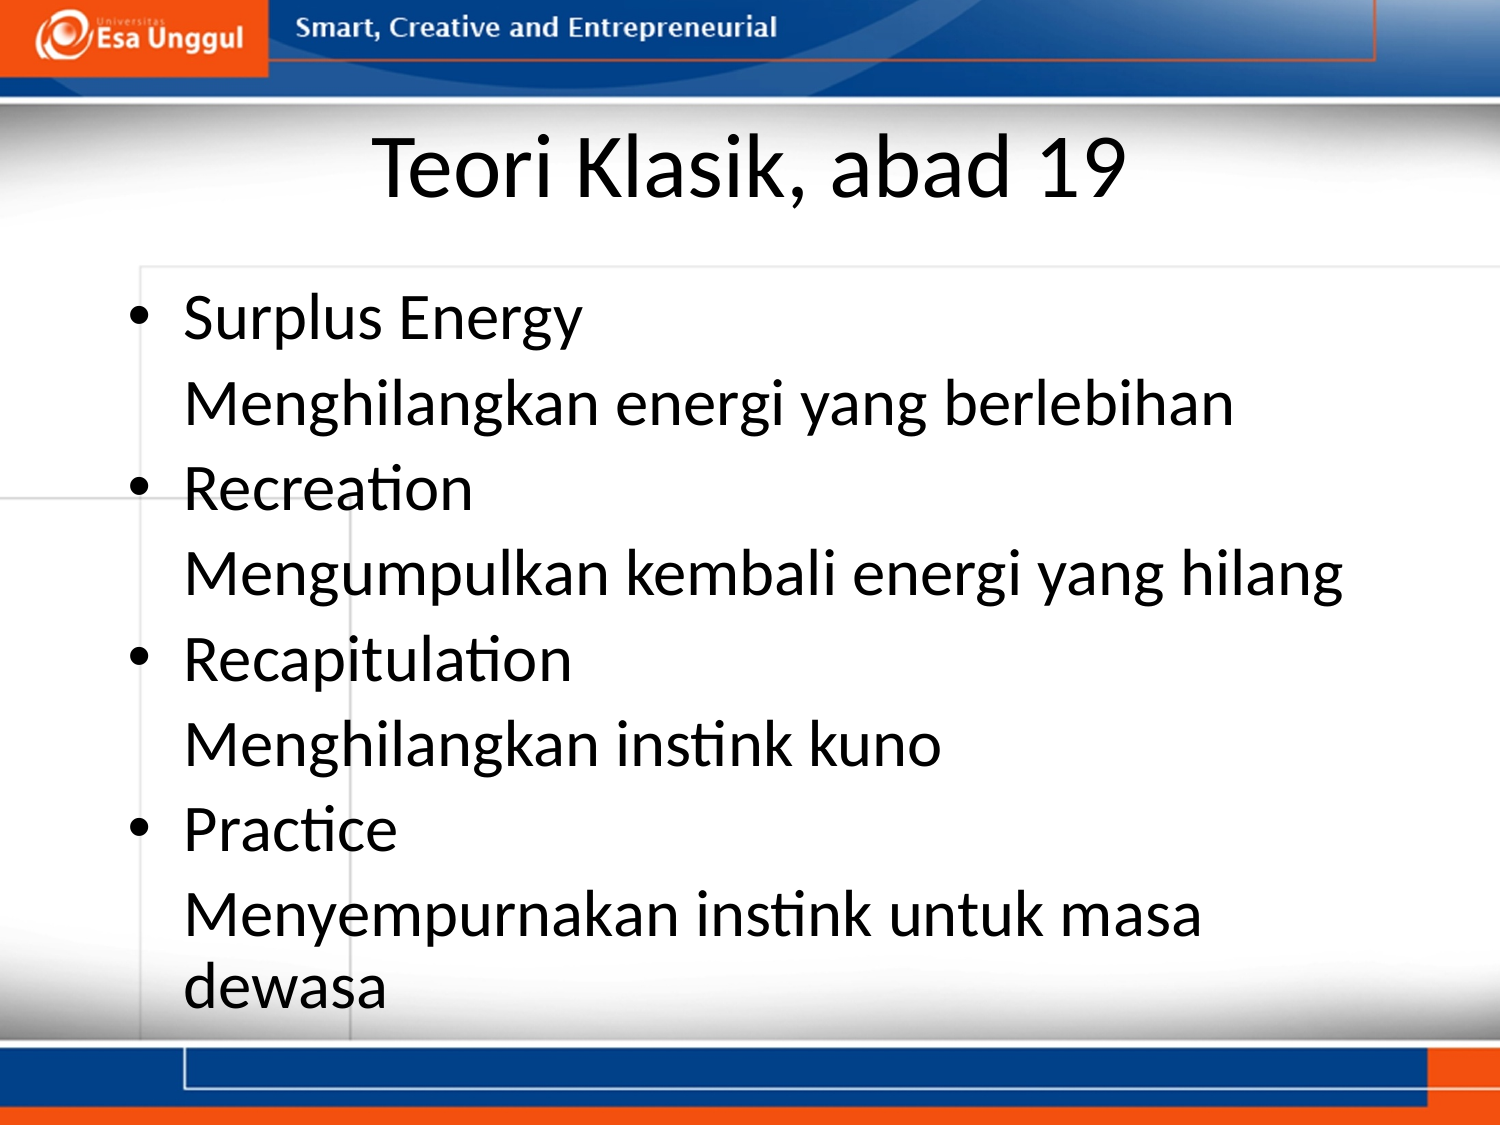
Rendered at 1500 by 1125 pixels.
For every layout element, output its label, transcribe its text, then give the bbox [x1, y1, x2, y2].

picture [0, 0, 1500, 1125]
list Surplus Energy Menghilangkan energi yang berlebihan Recreation Mengumpulkan kembali energi yang hilang Recapitulation Menghilangkan instink kuno Practice Menyempurnakan instink untuk masa dewasa [112, 275, 1388, 1075]
title Teori Klasik, abad 19 [75, 90, 1425, 233]
